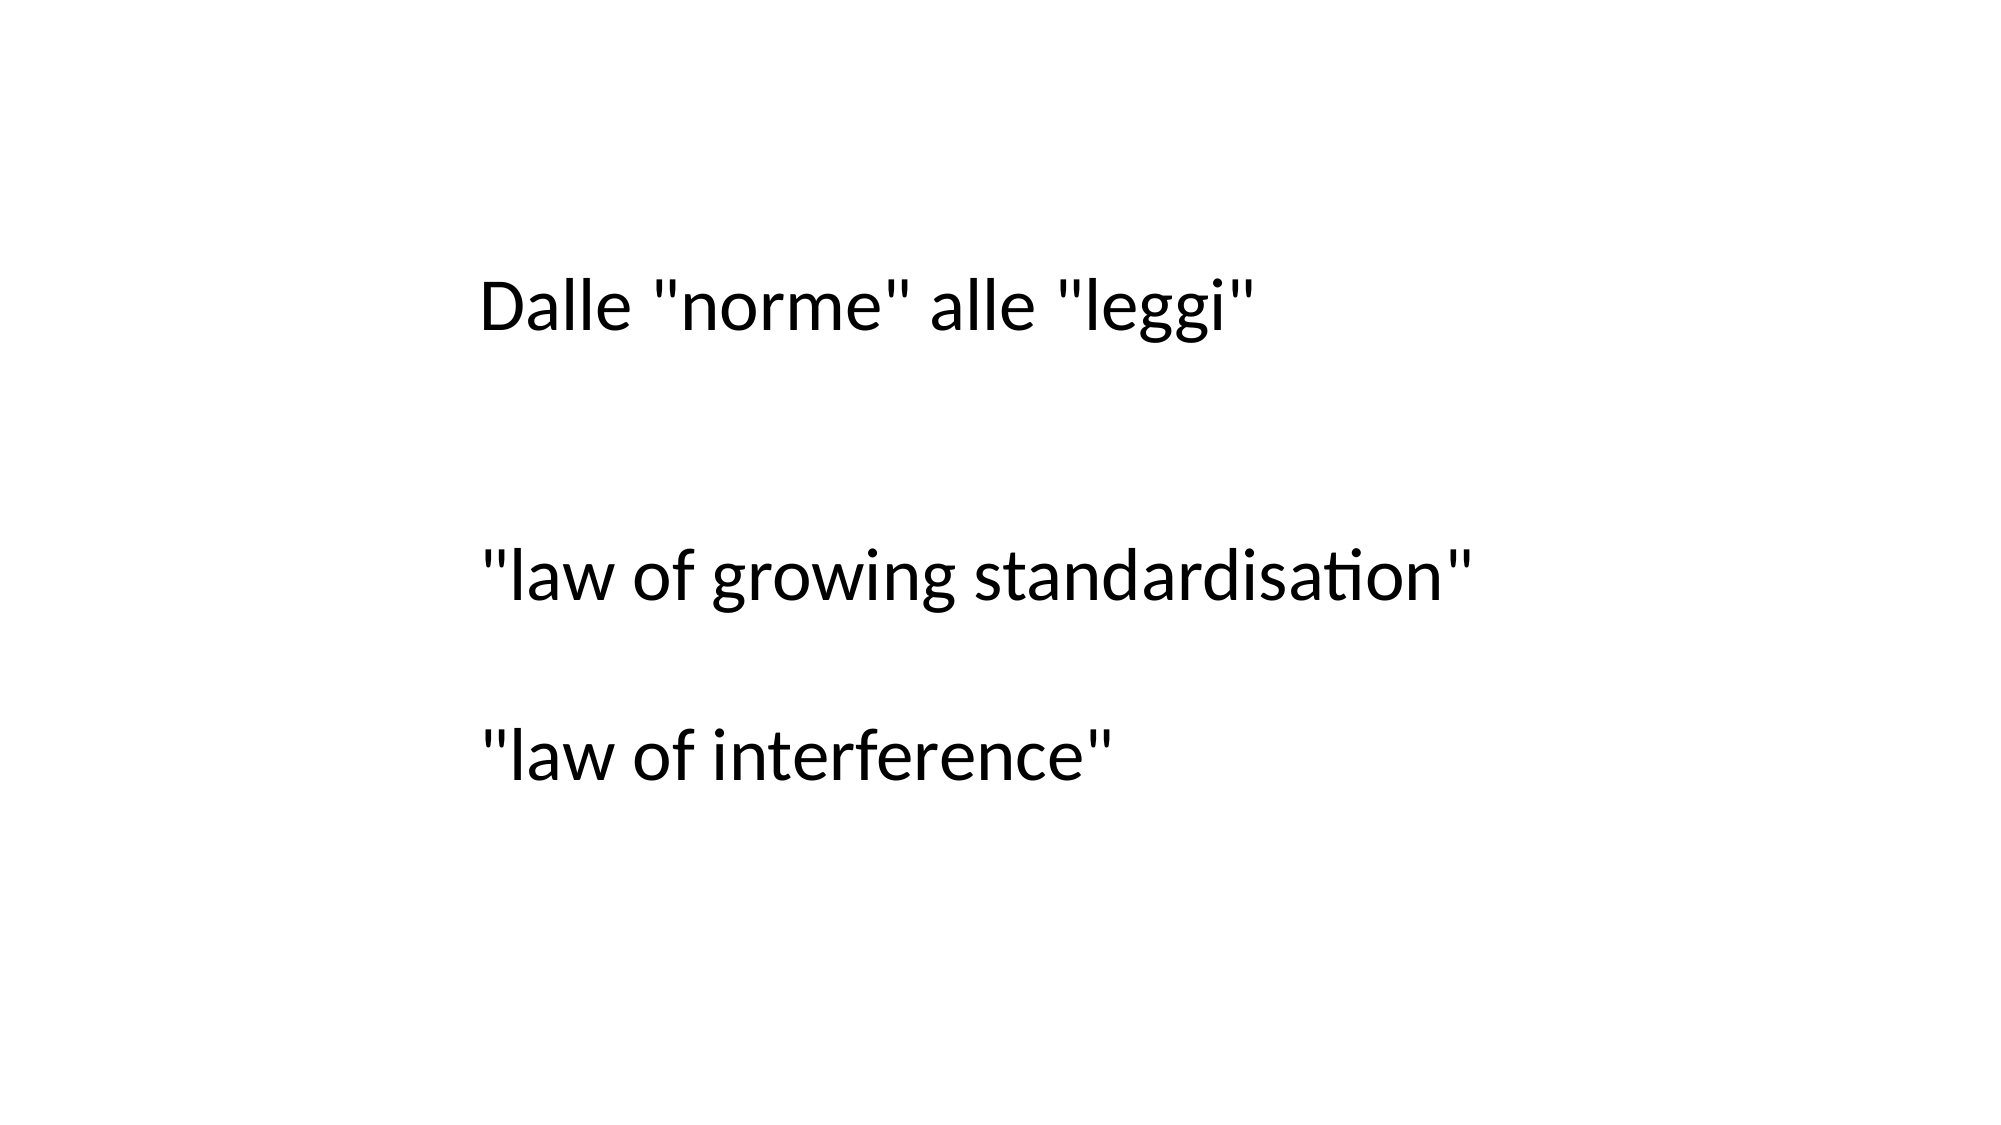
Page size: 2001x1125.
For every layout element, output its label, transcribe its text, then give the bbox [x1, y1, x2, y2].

text_box Dalle "norme" alle "leggi" "law of growing standardisation" "law of interference" [464, 247, 1490, 803]
